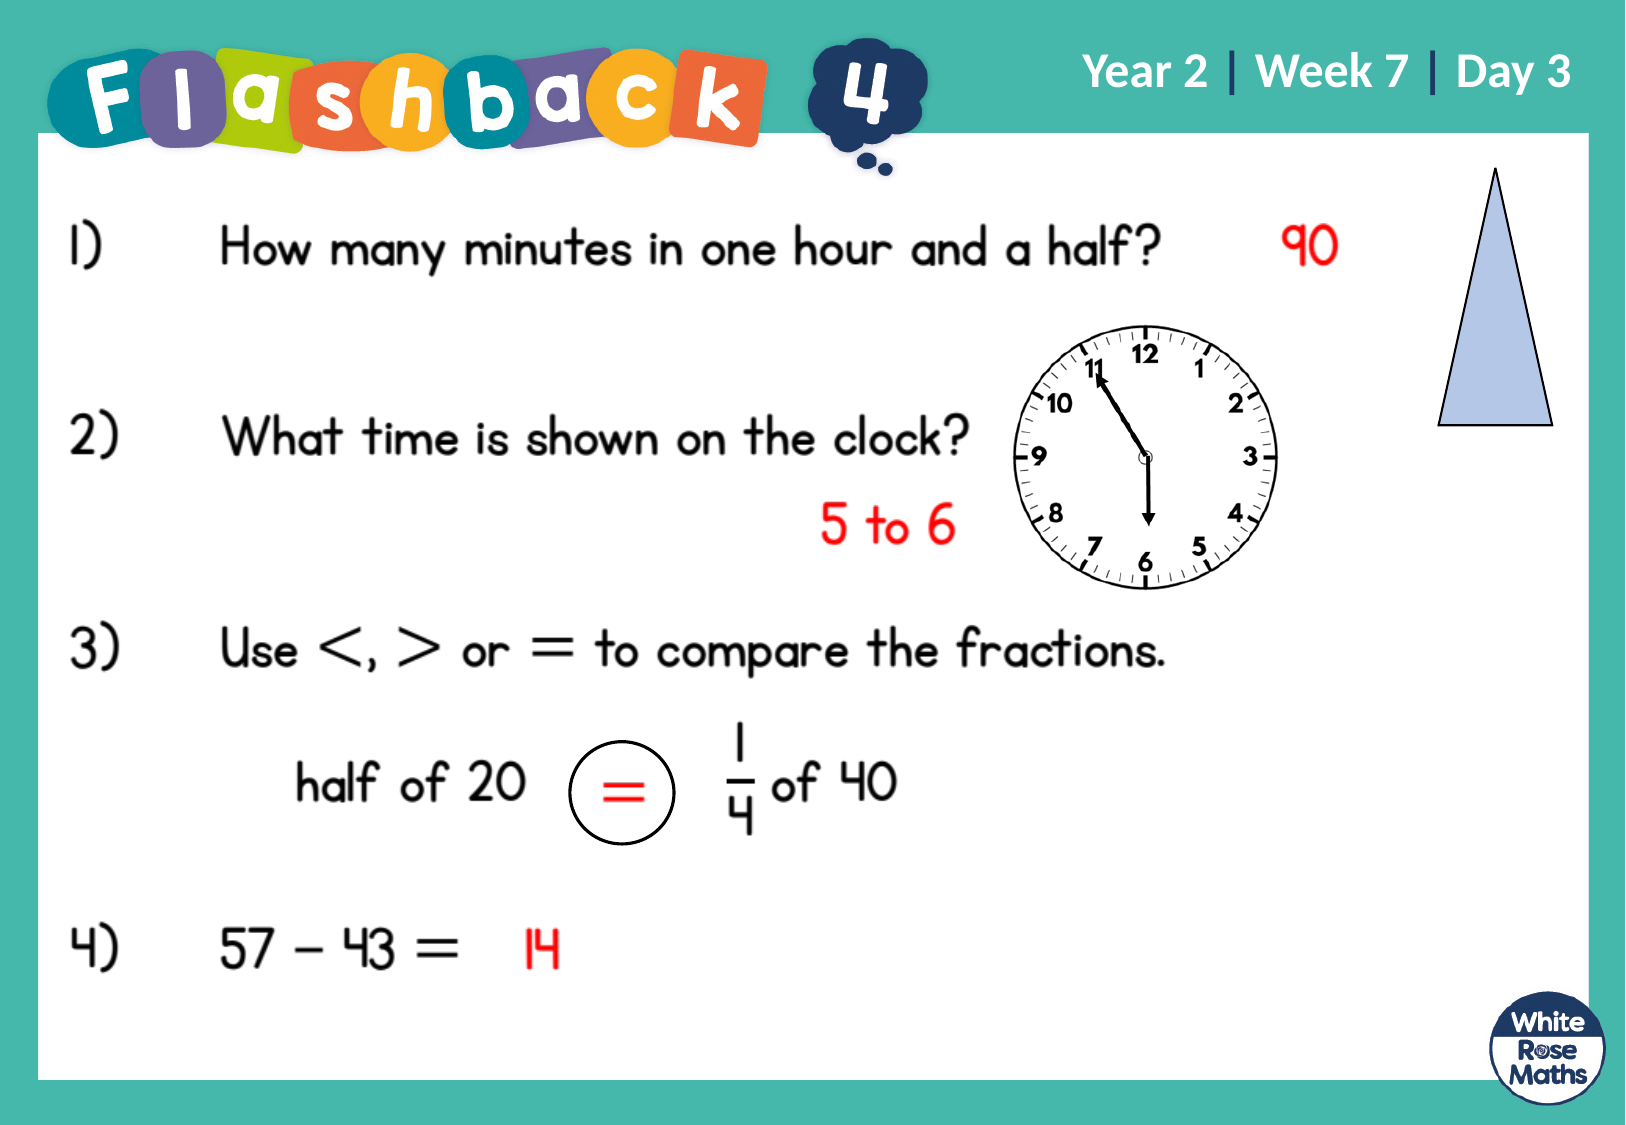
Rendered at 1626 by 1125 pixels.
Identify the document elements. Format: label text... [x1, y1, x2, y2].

text_box [1491, 167, 1500, 182]
picture [0, 0, 1626, 1125]
text_box [1508, 325, 1554, 427]
text_box Year 2 | Week 7 | Day 3 [991, 36, 1587, 108]
